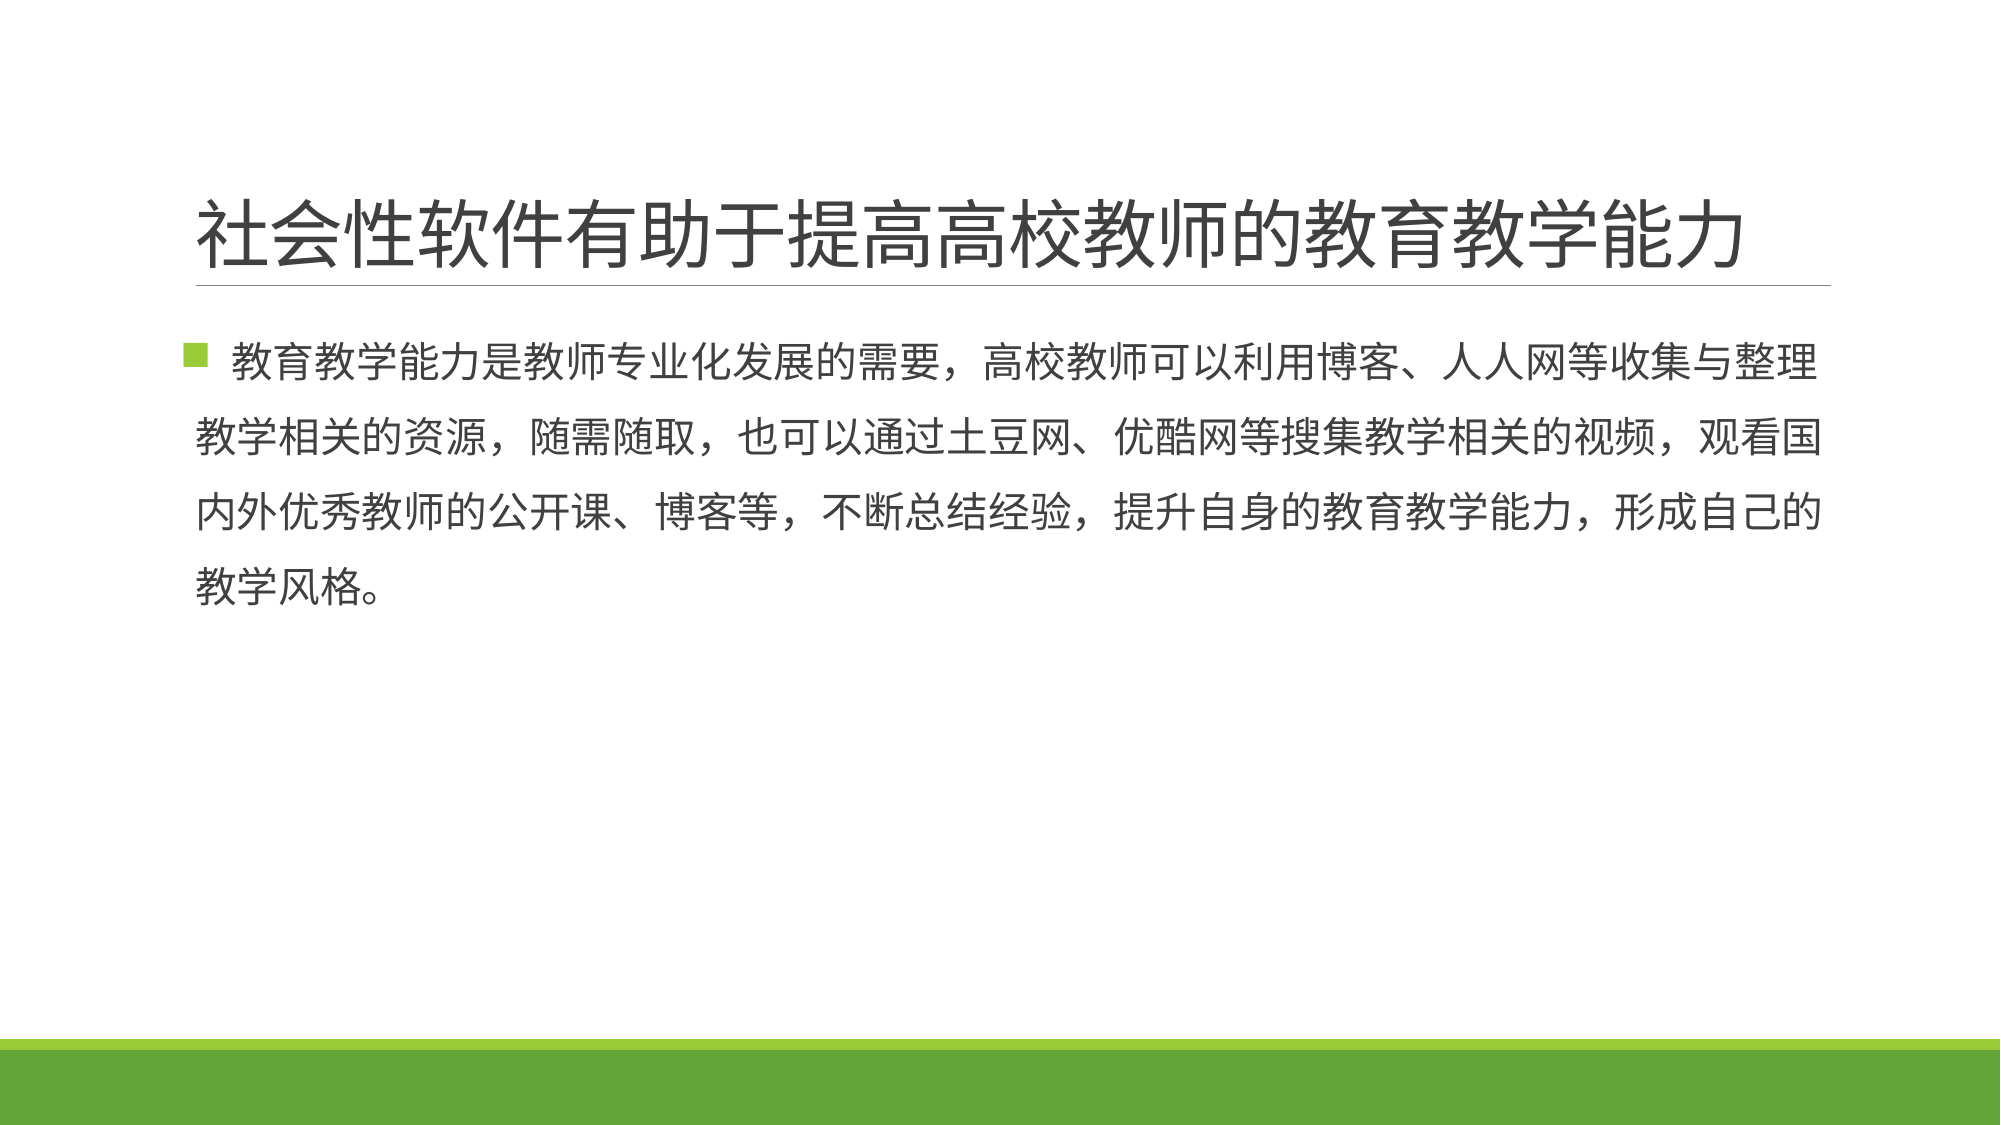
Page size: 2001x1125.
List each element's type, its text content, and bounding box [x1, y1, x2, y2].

title 社会性软件有助于提高高校教师的教育教学能力 [180, 47, 1830, 285]
list 教育教学能力是教师专业化发展的需要，高校教师可以利用博客、人人网等收集与整理教学相关的资源，随需随取，也可以通过土豆网、优酷网等搜集教学相关的视频，观看国内外优秀教师的公开课、博客等，不断总结经验，提升自身的教育教学能力，形成自己的教学风格。 [180, 302, 1830, 963]
